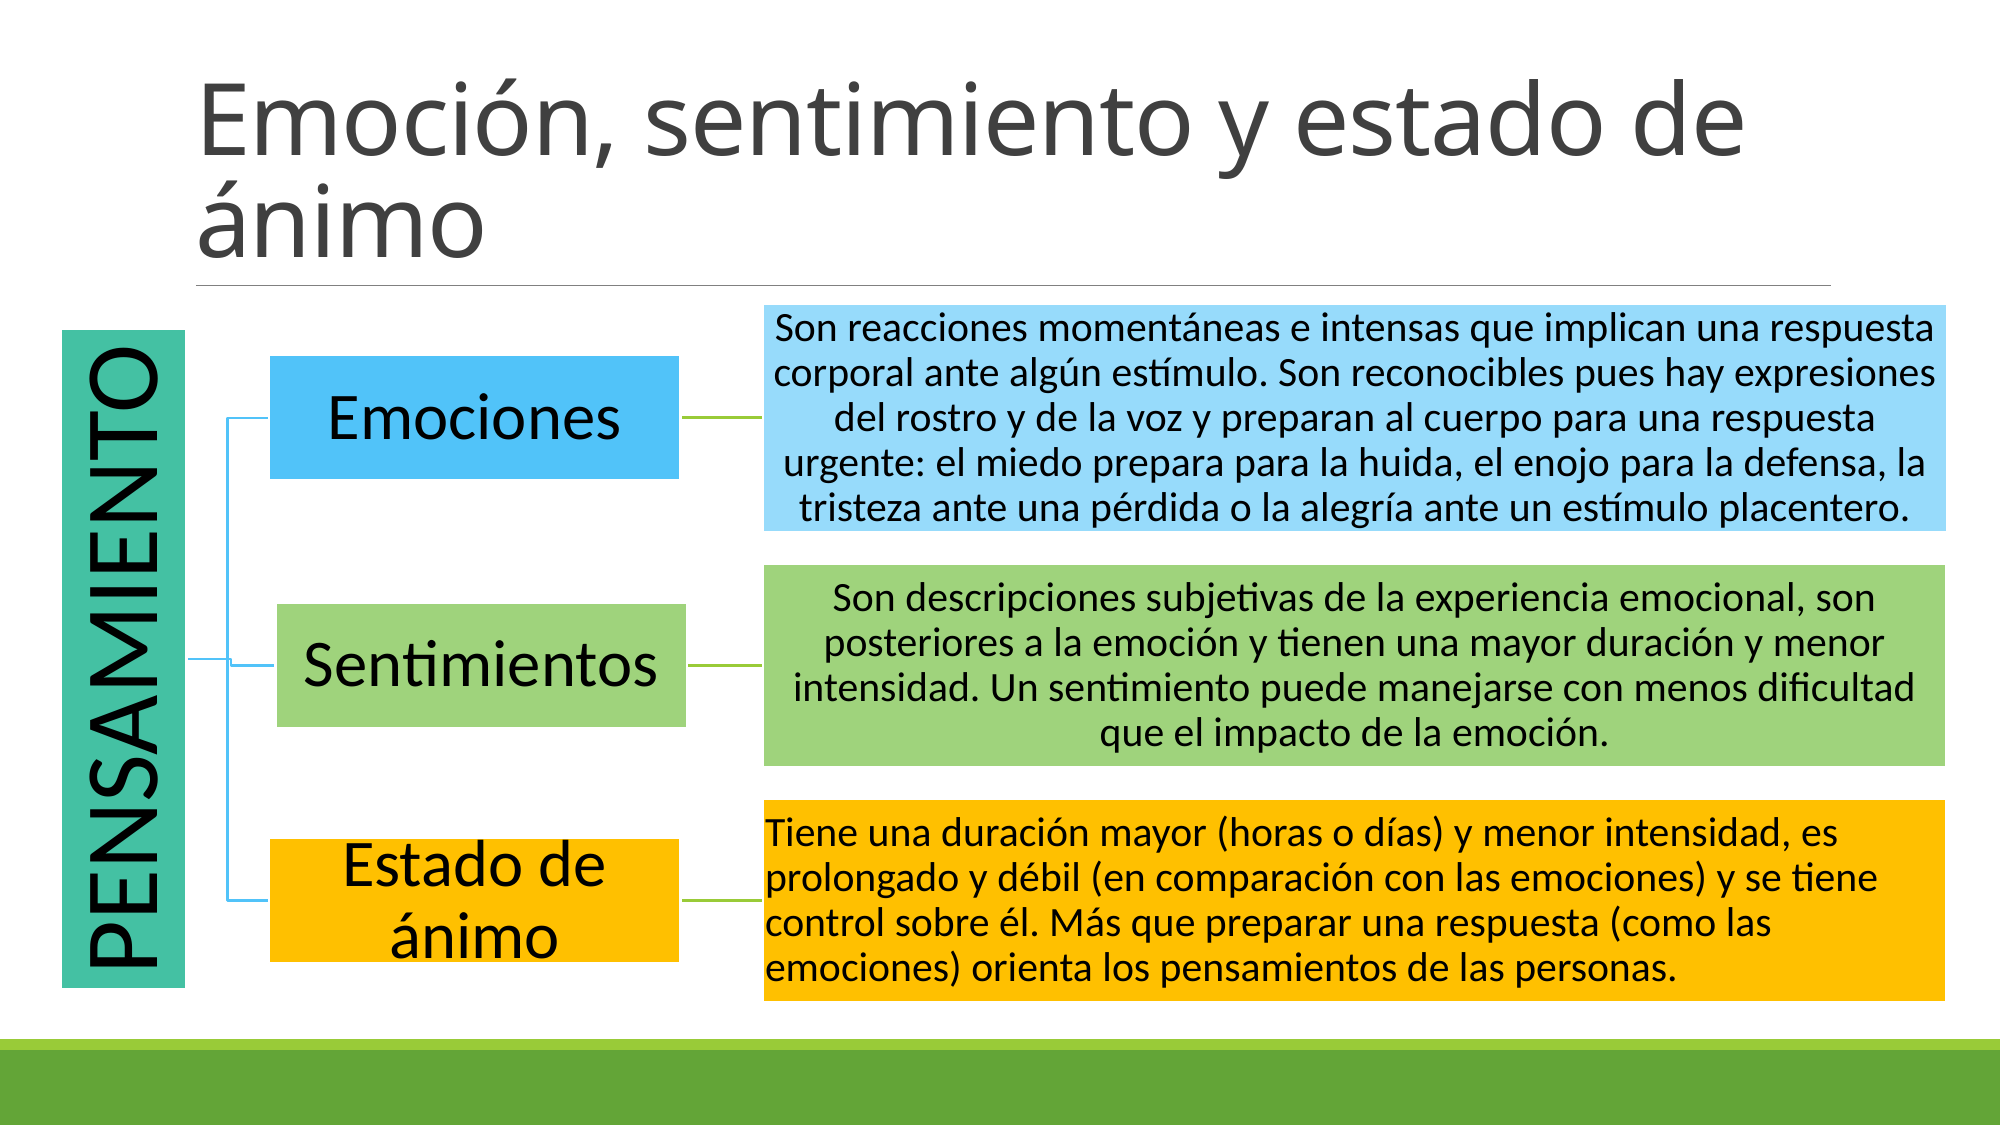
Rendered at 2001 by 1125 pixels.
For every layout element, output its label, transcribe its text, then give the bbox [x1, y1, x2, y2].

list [55, 302, 1954, 1004]
title Emoción, sentimiento y estado de ánimo [180, 47, 1830, 285]
